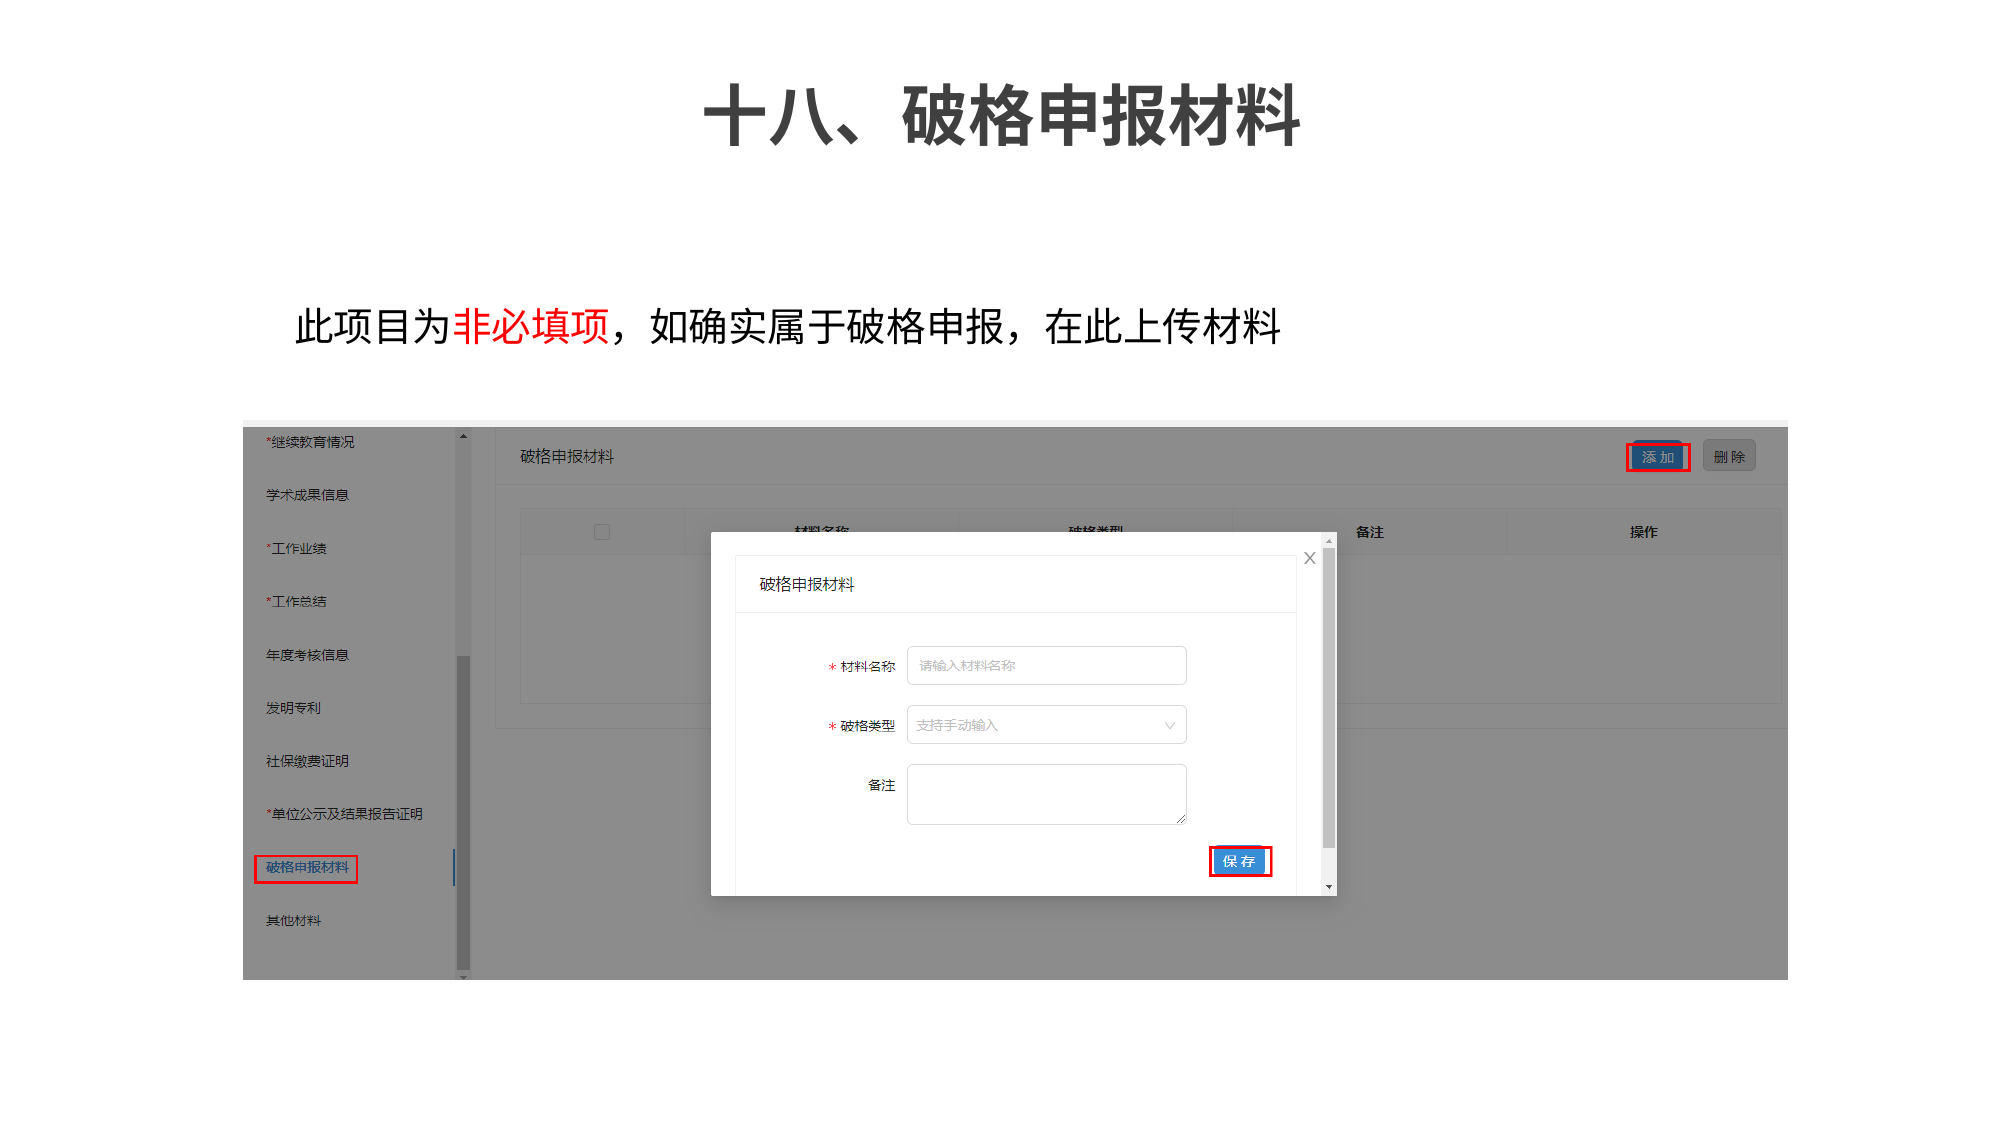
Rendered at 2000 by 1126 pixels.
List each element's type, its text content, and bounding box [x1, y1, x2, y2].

text_box 十八、破格申报材料 [686, 66, 1318, 162]
picture [243, 420, 1788, 980]
text_box 此项目为非必填项，如确实属于破格申报，在此上传材料 [279, 294, 1886, 357]
